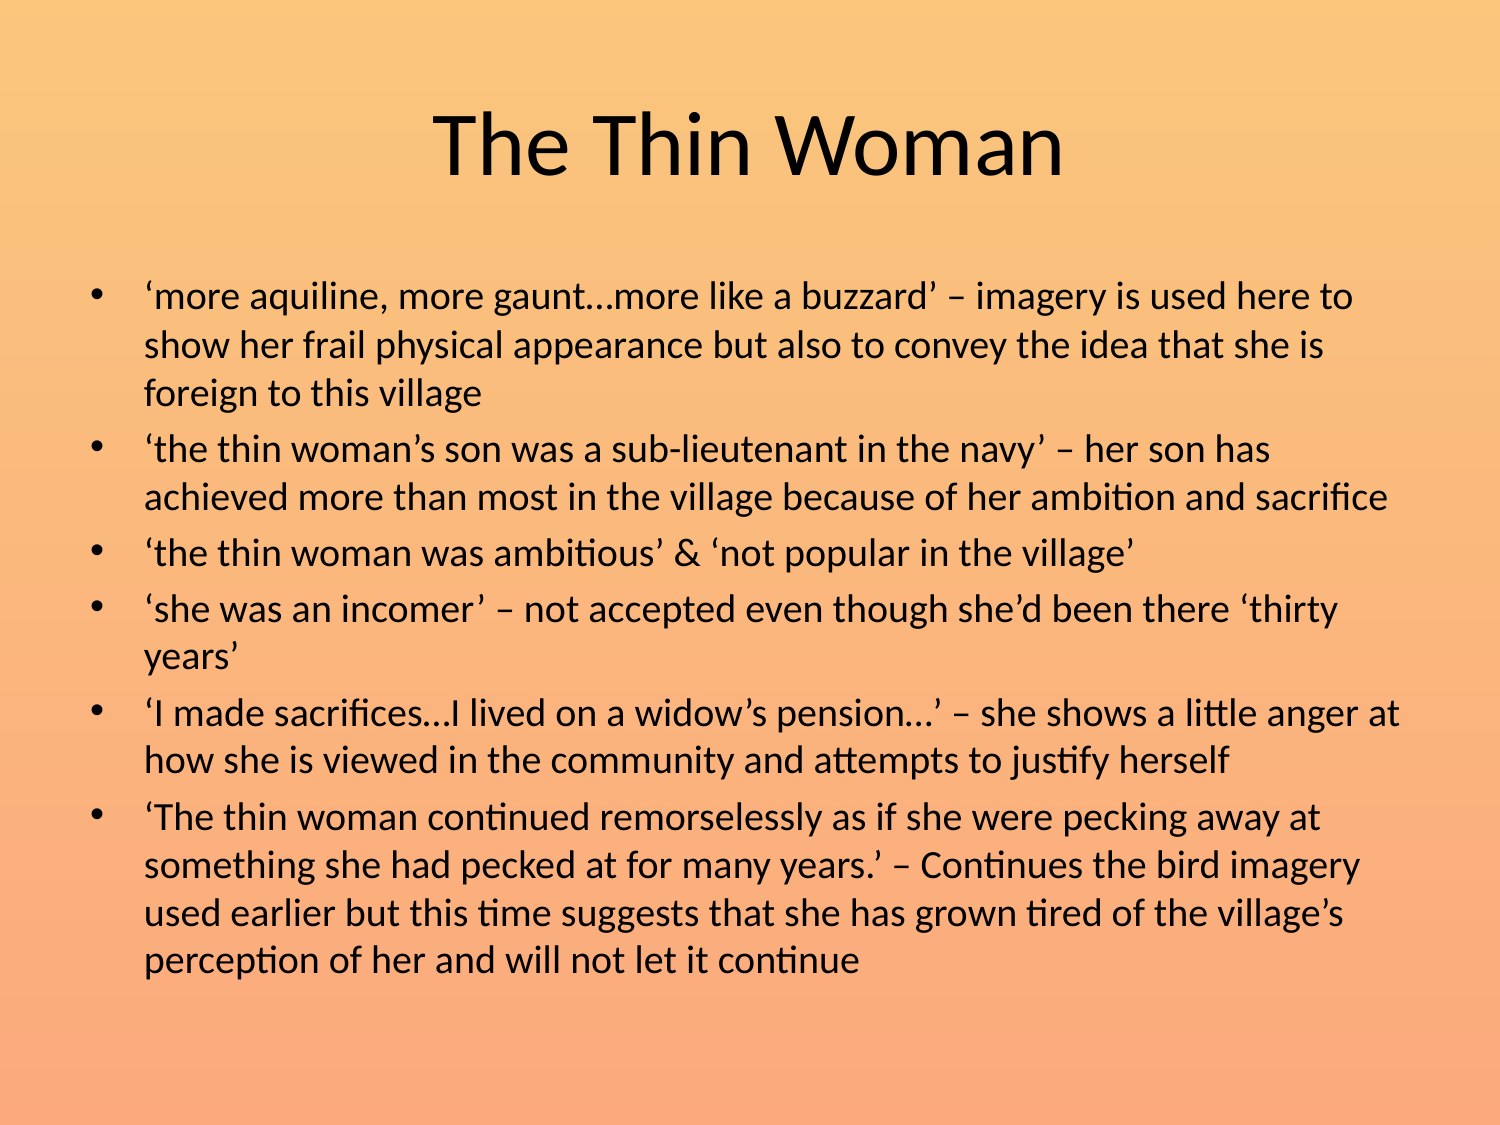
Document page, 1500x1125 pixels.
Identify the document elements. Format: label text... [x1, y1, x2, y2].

title The Thin Woman [75, 45, 1425, 233]
list ‘more aquiline, more gaunt…more like a buzzard’ – imagery is used here to show her frail physical appearance but also to convey the idea that she is foreign to this village ‘the thin woman’s son was a sub-lieutenant in the navy’ – her son has achieved more than most in the village because of her ambition and sacrifice ‘the thin woman was ambitious’ & ‘not popular in the village’ ‘she was an incomer’ – not accepted even though she’d been there ‘thirty years’ ‘I made sacrifices…I lived on a widow’s pension…’ – she shows a little anger at how she is viewed in the community and attempts to justify herself ‘The thin woman continued remorselessly as if she were pecking away at something she had pecked at for many years.’ – Continues the bird imagery used earlier but this time suggests that she has grown tired of the village’s perception of her and will not let it continue [75, 262, 1425, 1005]
